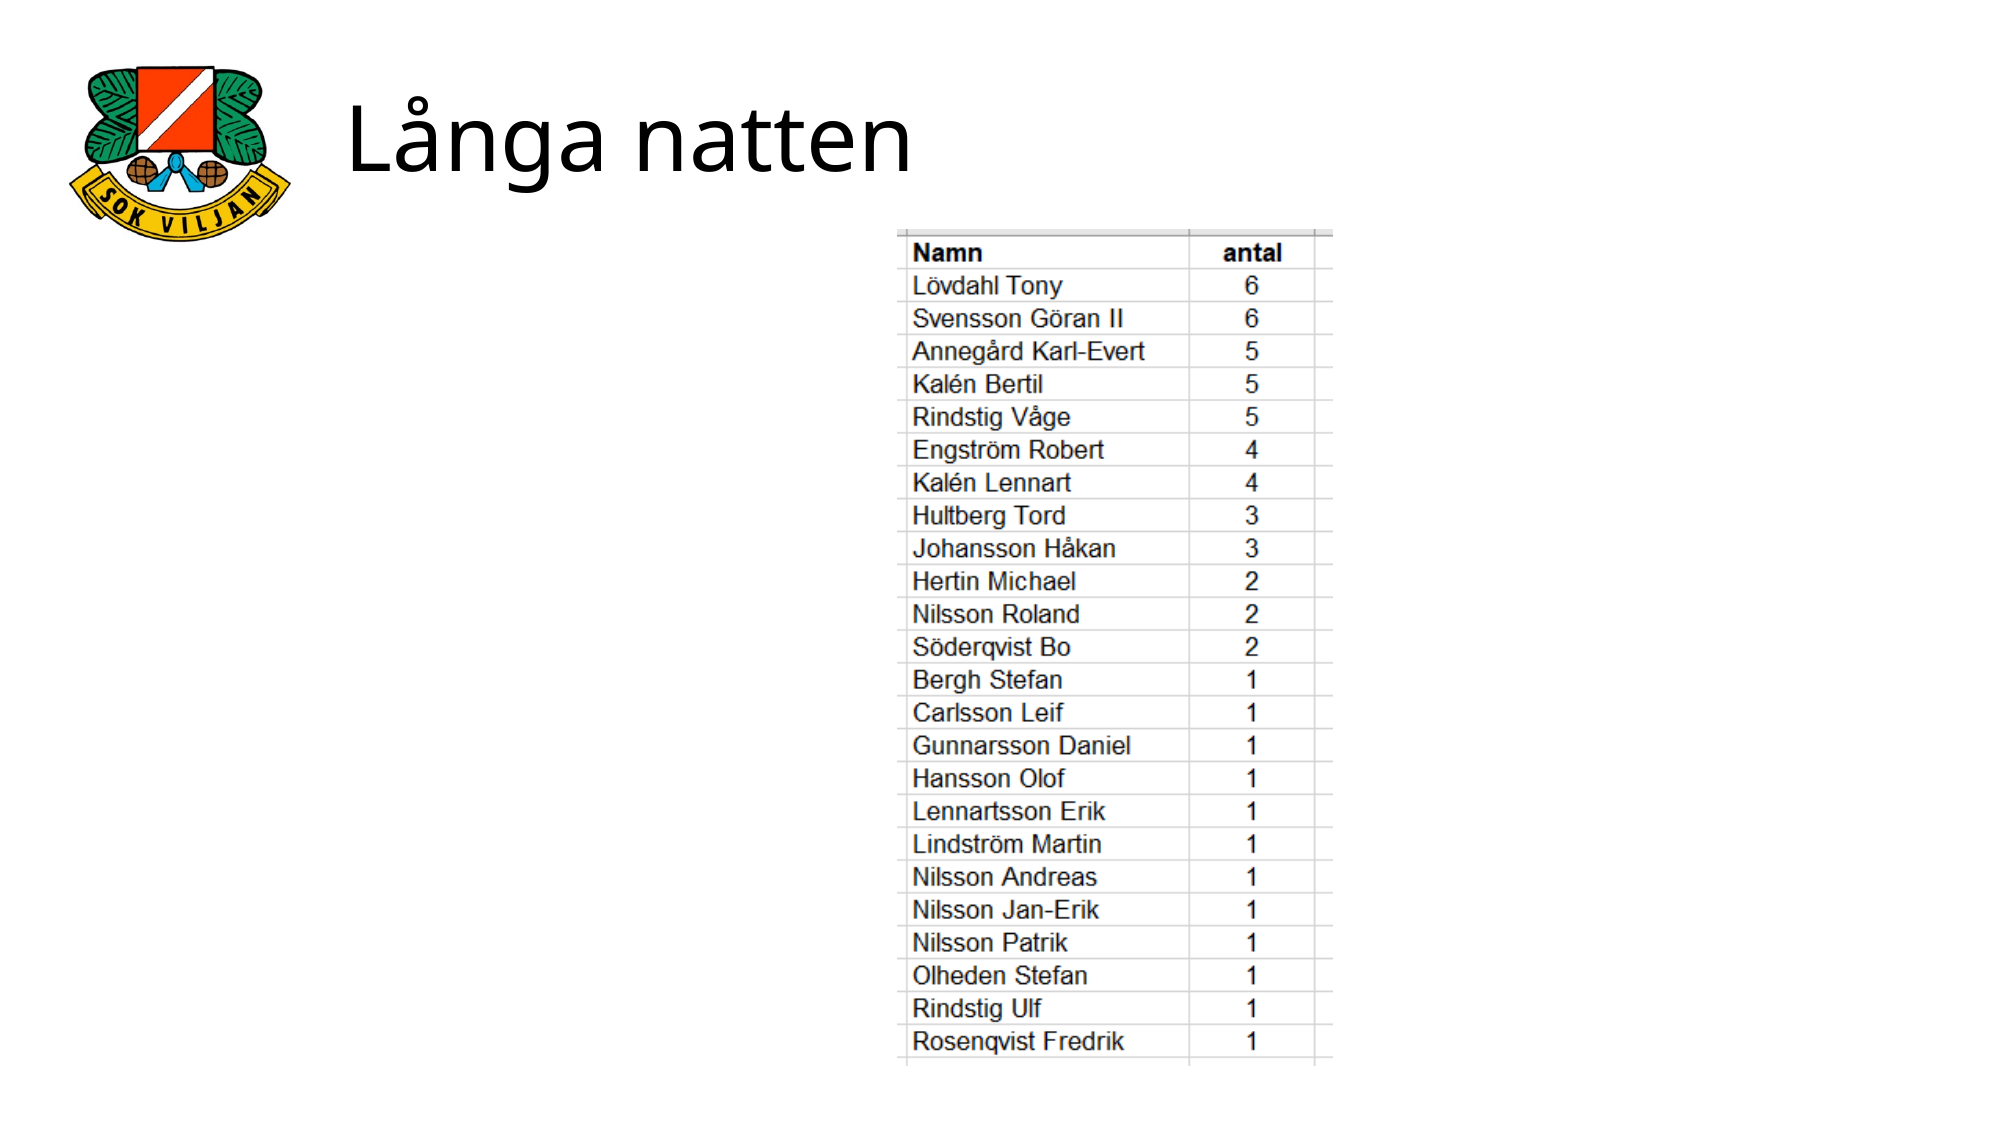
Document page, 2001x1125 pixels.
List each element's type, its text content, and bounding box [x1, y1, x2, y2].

title Långa natten [329, 33, 2000, 251]
picture [897, 229, 1333, 1066]
picture [66, 63, 291, 244]
